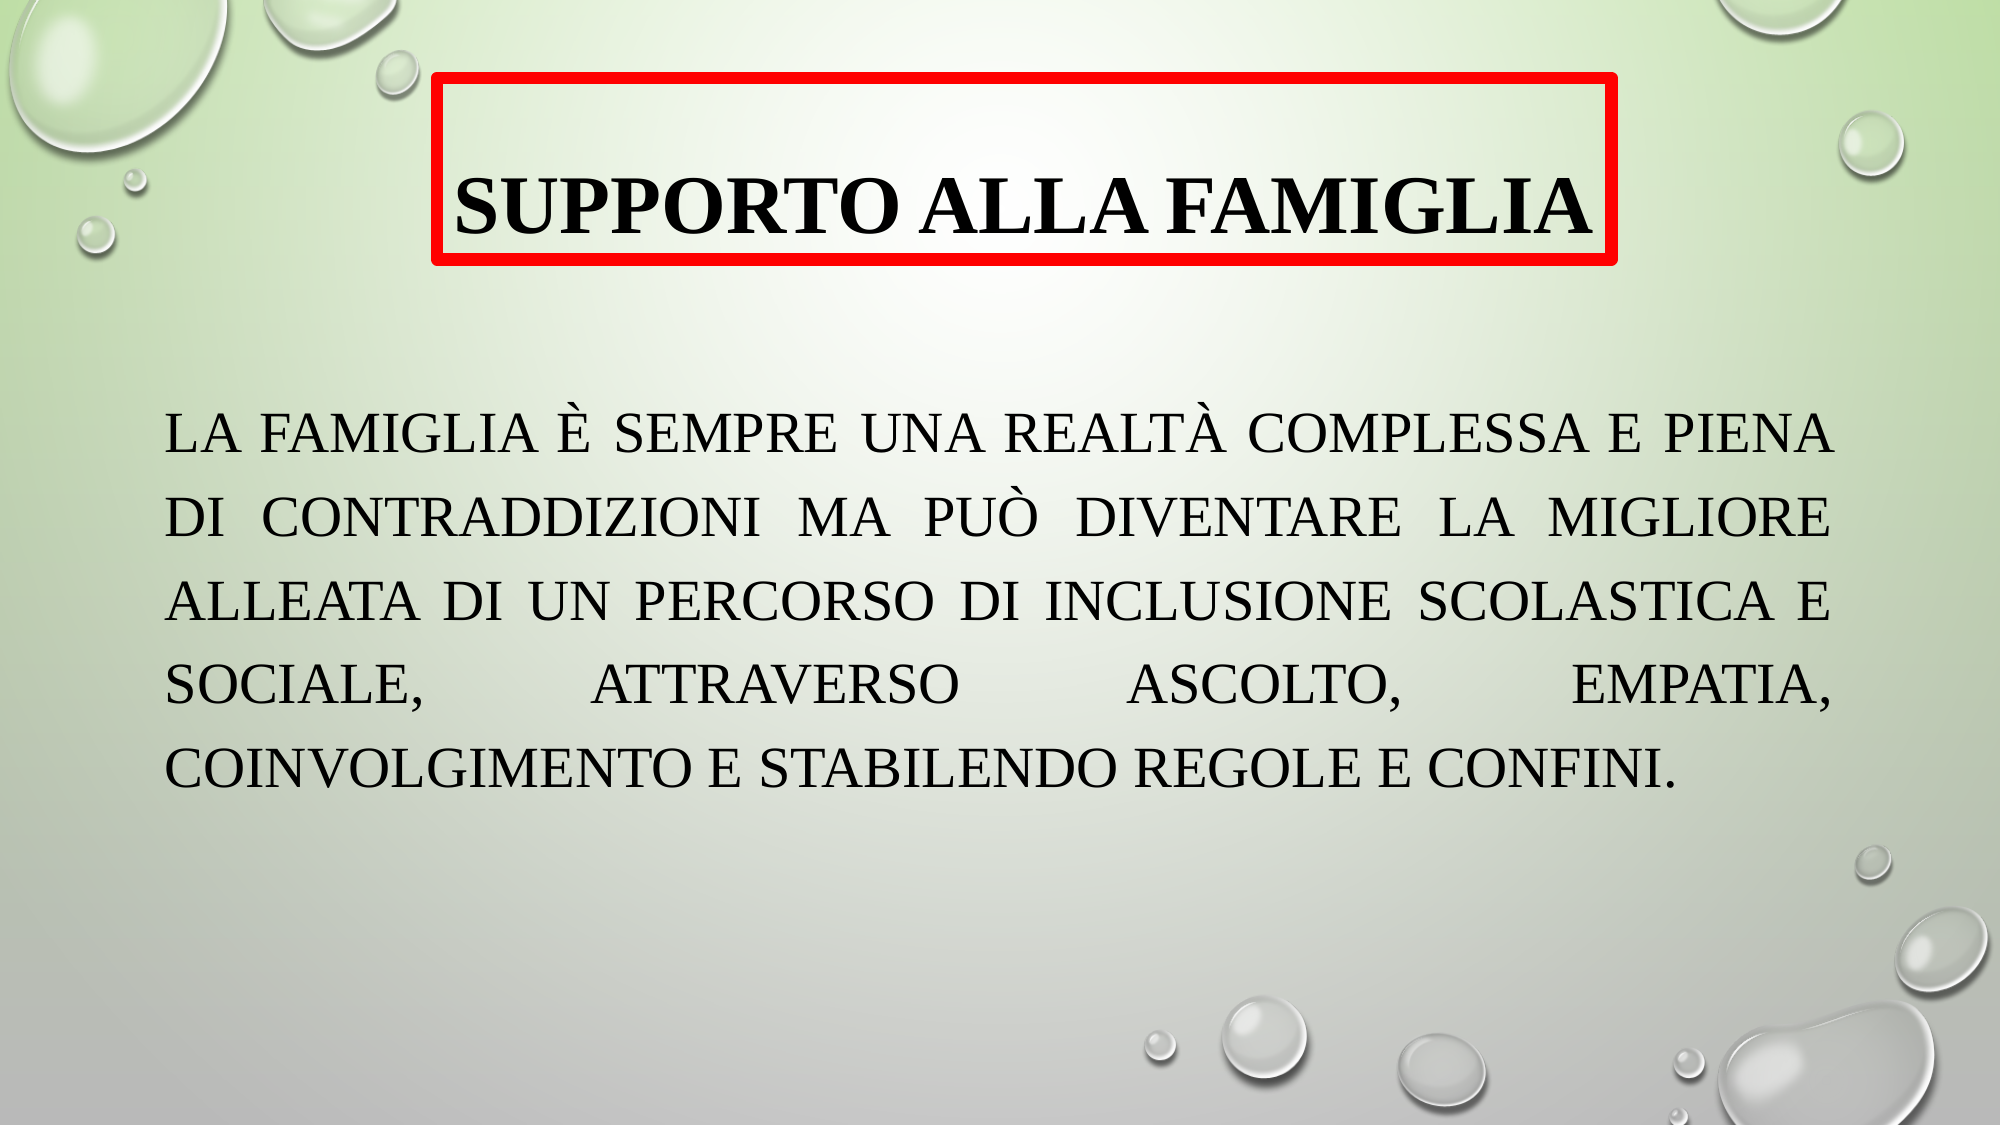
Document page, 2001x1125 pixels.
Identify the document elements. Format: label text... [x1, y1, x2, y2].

list la famiglia è sempre una realtà complessa e piena di contraddizioni ma può diventare la migliore alleata di un percorso di inclusione scolastica e sociale, attraverso ascolto, empatia, coinvolgimento e stabilendo regole e confini. [149, 372, 1848, 892]
title Supporto alla famiglia [437, 78, 1612, 260]
picture [0, 0, 2000, 1125]
